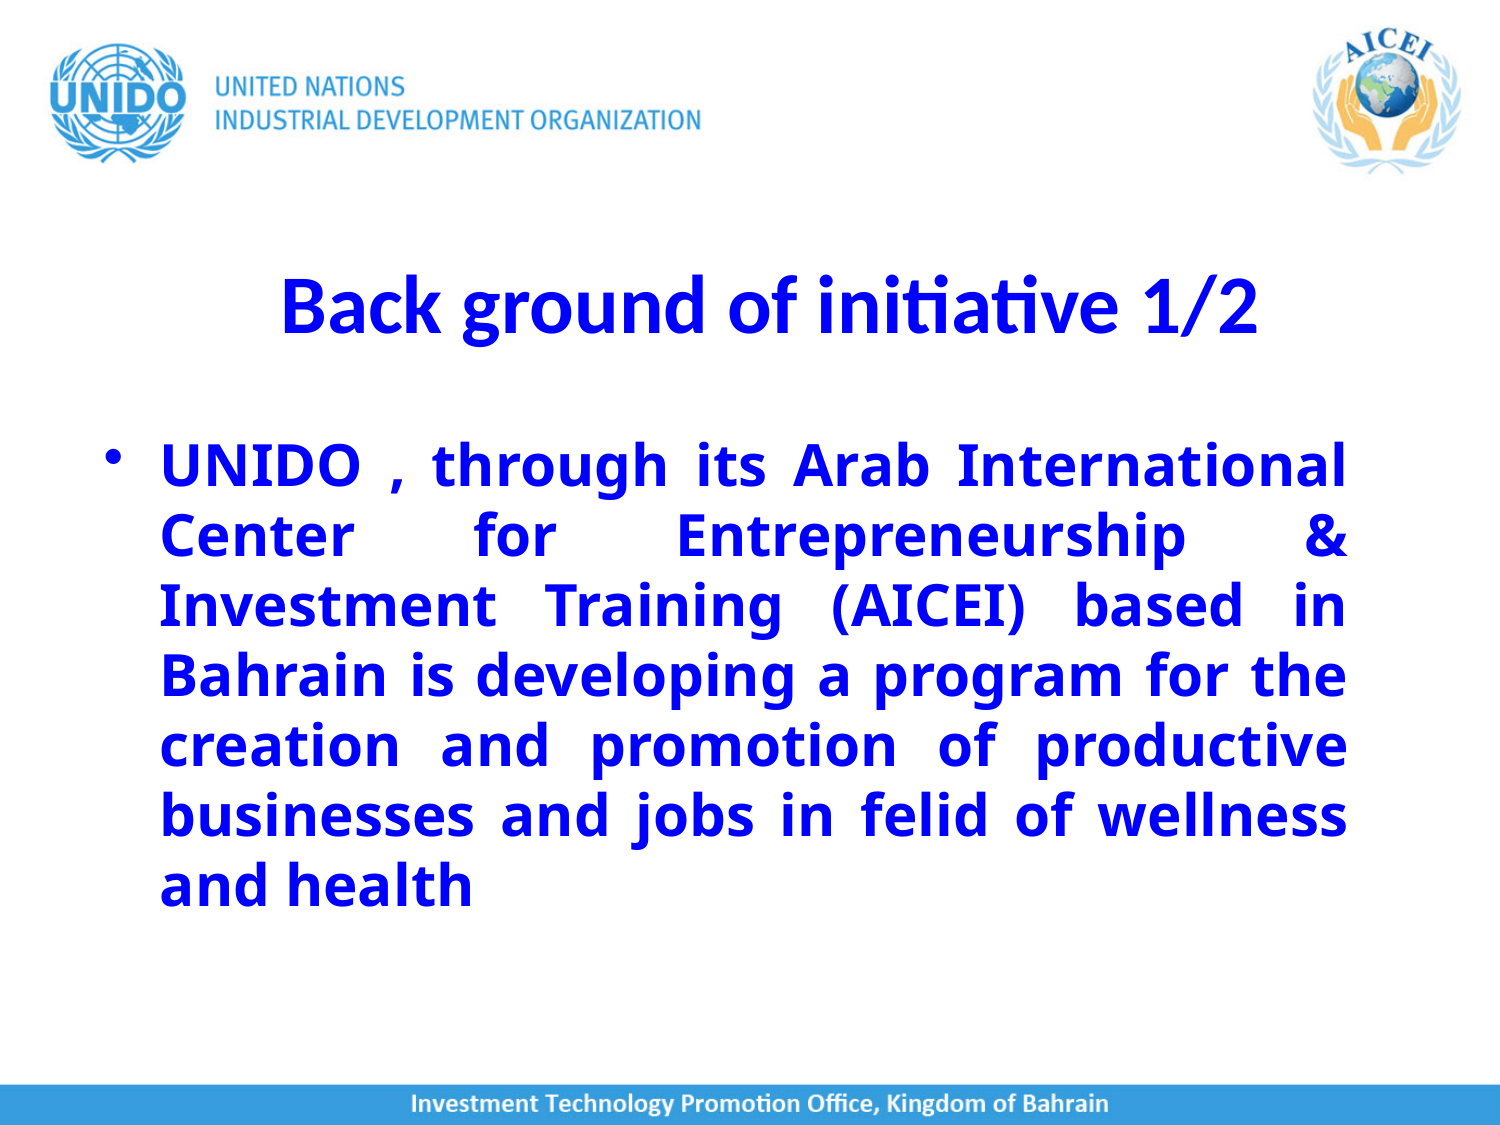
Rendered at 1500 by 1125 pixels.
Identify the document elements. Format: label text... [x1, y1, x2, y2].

list UNIDO , through its Arab International Center for Entrepreneurship & Investment Training (AICEI) based in Bahrain is developing a program for the creation and promotion of productive businesses and jobs in felid of wellness and health [88, 420, 1364, 1027]
text_box Back ground of initiative 1/2 [29, 231, 1500, 370]
picture [0, 0, 1500, 1125]
